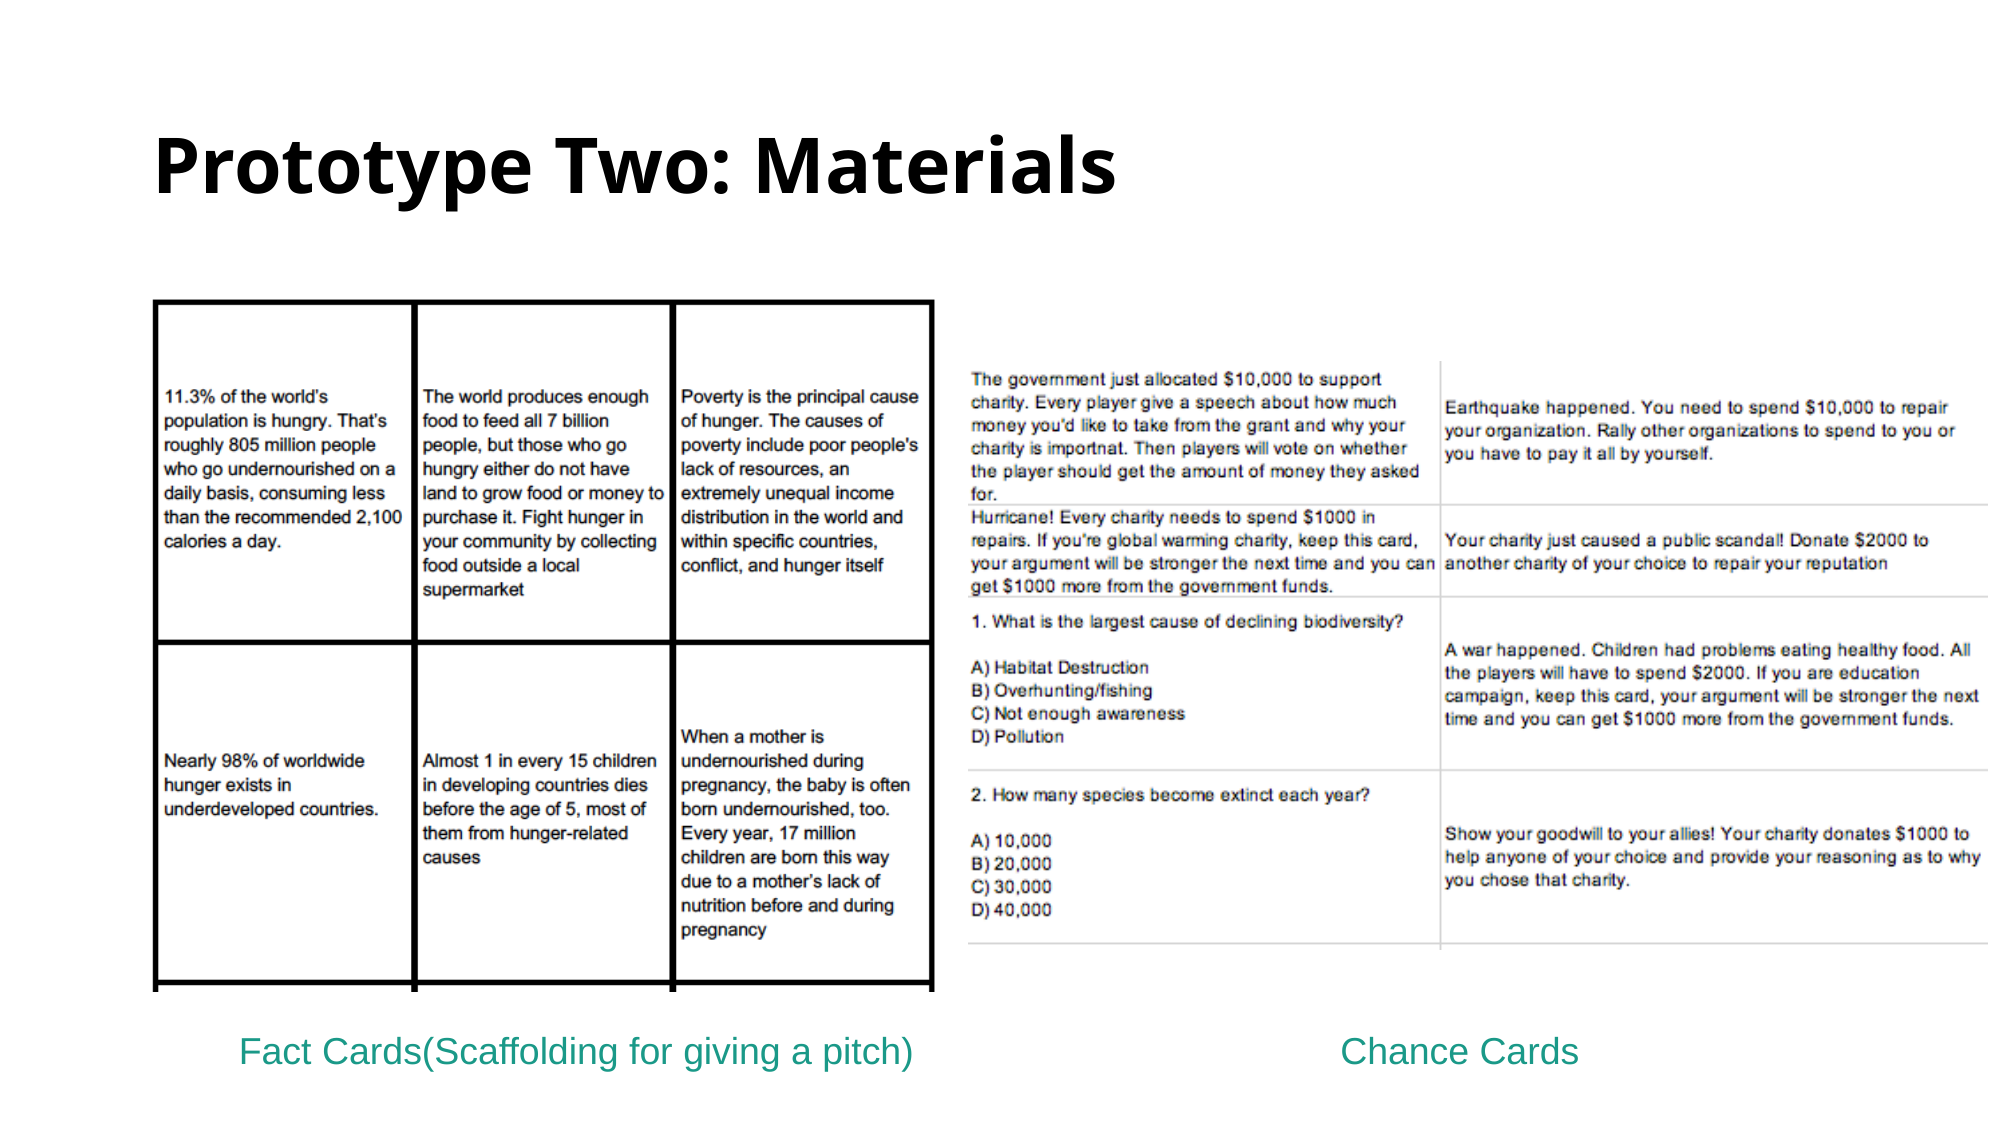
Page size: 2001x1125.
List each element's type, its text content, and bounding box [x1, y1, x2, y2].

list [137, 277, 948, 992]
text_box Fact Cards(Scaffolding for giving a pitch) [223, 1019, 969, 1081]
title Prototype Two: Materials [137, 59, 1863, 278]
picture [968, 361, 1988, 950]
text_box Chance Cards [1325, 1019, 1681, 1081]
